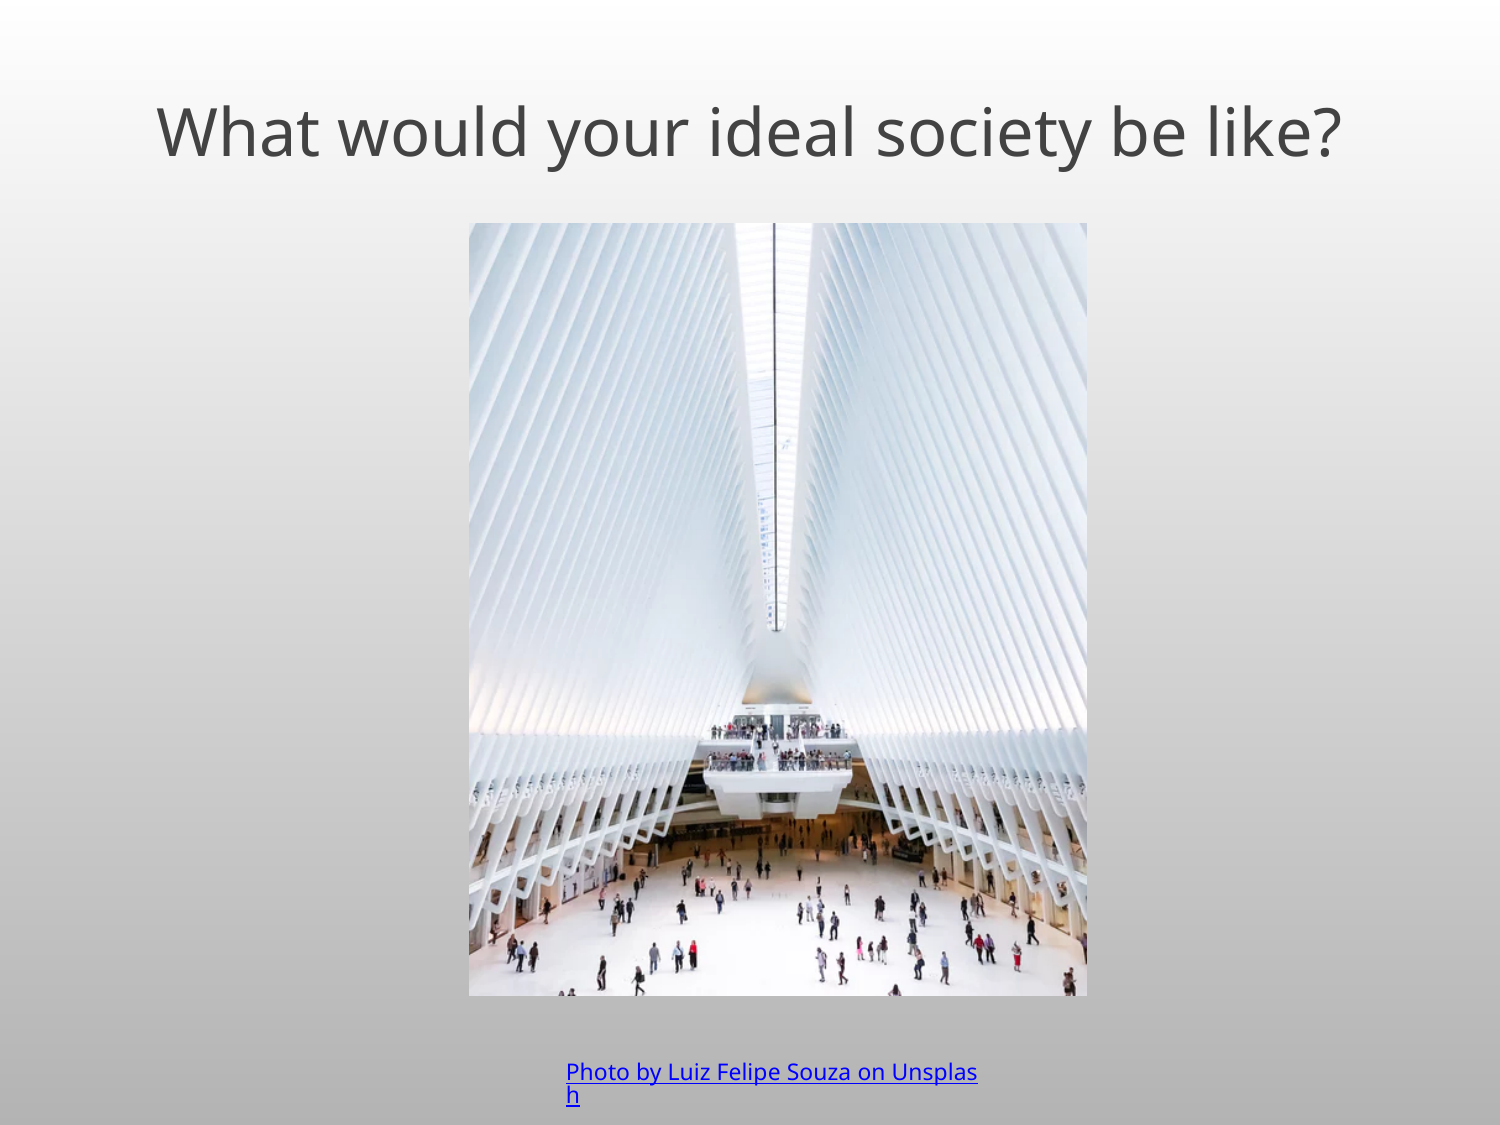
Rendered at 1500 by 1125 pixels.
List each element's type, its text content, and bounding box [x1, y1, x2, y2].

title What would your ideal society be like? [75, 36, 1425, 224]
picture [469, 223, 1088, 996]
text_box Photo by Luiz Felipe Souza on Unsplash [550, 1042, 1007, 1096]
